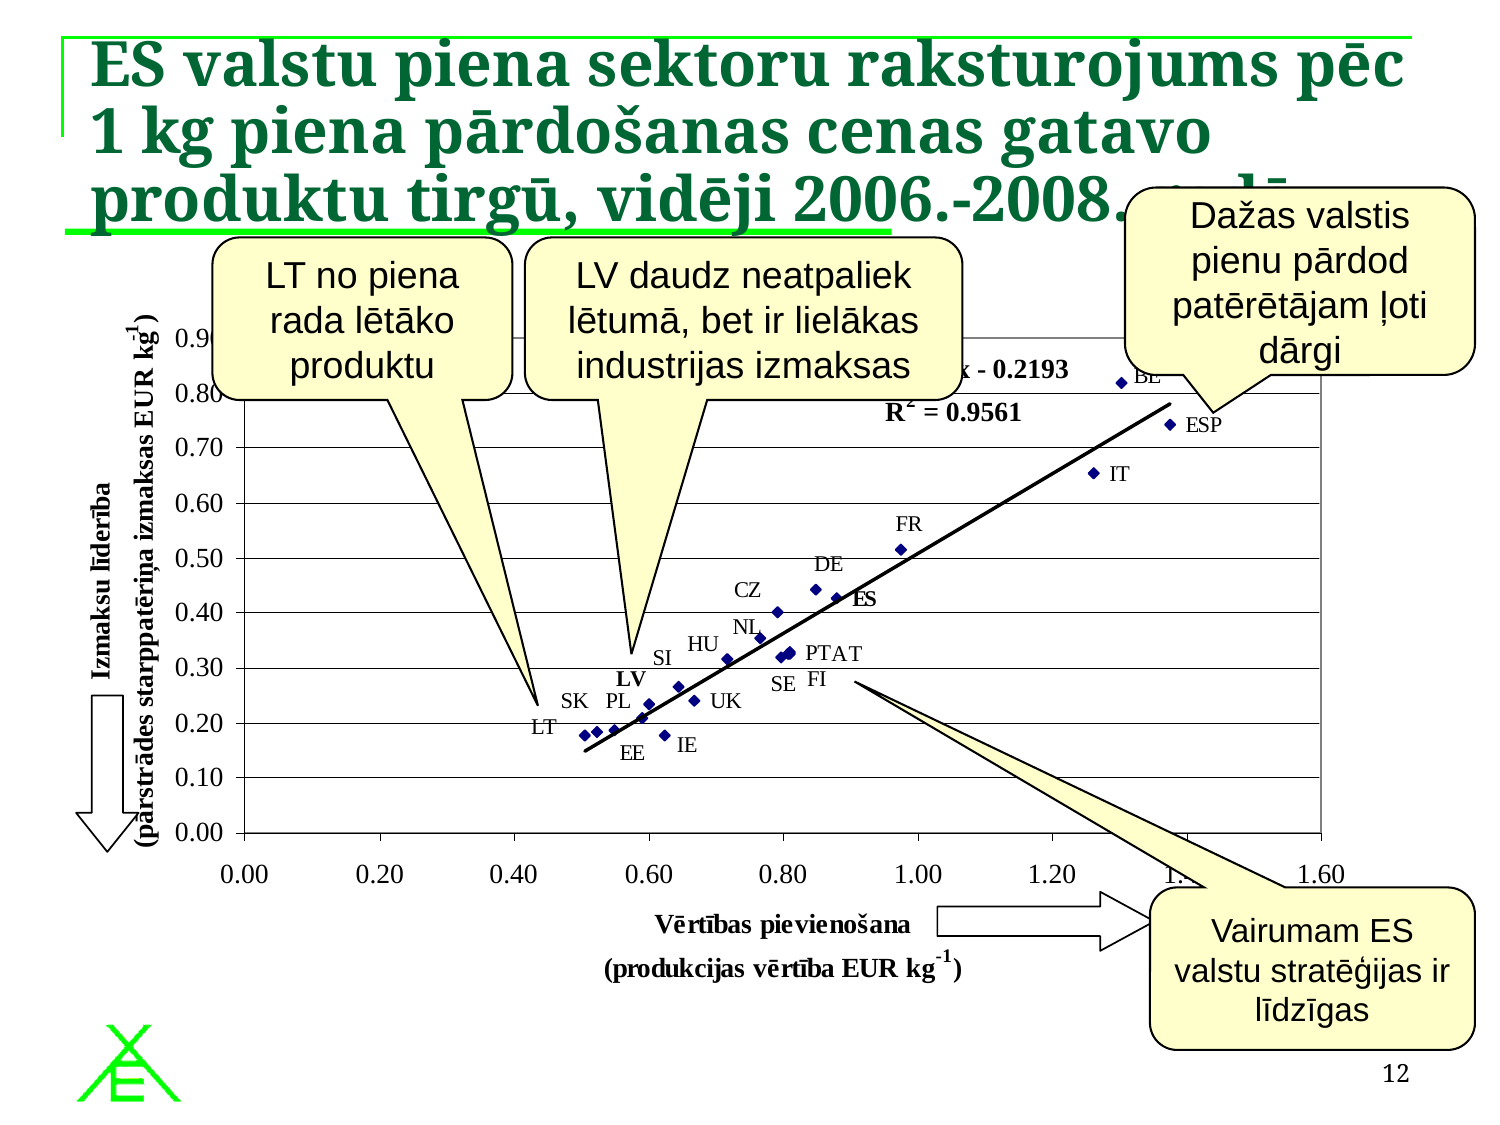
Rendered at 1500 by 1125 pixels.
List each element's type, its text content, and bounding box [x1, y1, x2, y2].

slide_number 12 [1337, 1050, 1425, 1100]
text_box Dažas valstis pienu pārdod patērētājam ļoti dārgi [1125, 187, 1476, 375]
picture [75, 1024, 182, 1102]
title ES valstu piena sektoru raksturojums pēc 1 kg piena pārdošanas cenas gatavo produktu tirgū, vidēji 2006.-2008. gadā [75, 24, 1463, 212]
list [49, 286, 1376, 1023]
text_box Vairumam ES valstu stratēģijas ir līdzīgas [1149, 887, 1475, 1050]
text_box LV daudz neatpaliek lētumā, bet ir lielākas industrijas izmaksas [524, 237, 963, 286]
text_box LT no piena rada lētāko produktu [212, 237, 513, 286]
